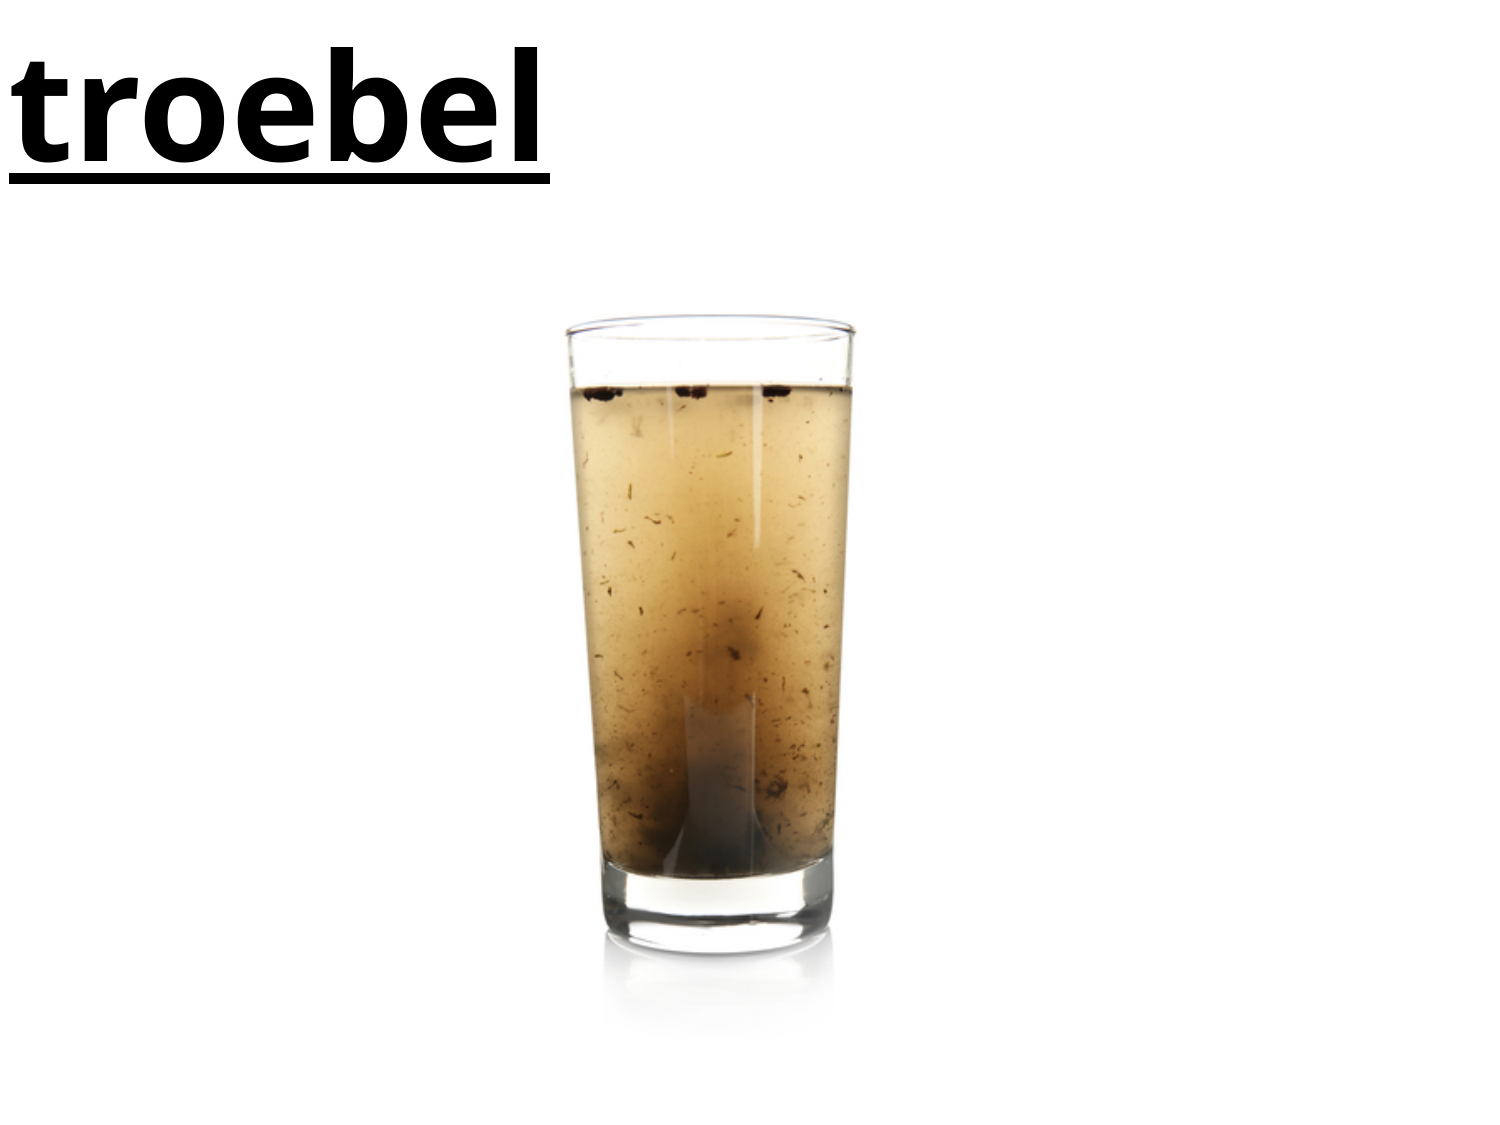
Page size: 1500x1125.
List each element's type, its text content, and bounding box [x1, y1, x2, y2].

picture [418, 200, 1002, 1038]
text_box troebel [0, 4, 1500, 199]
